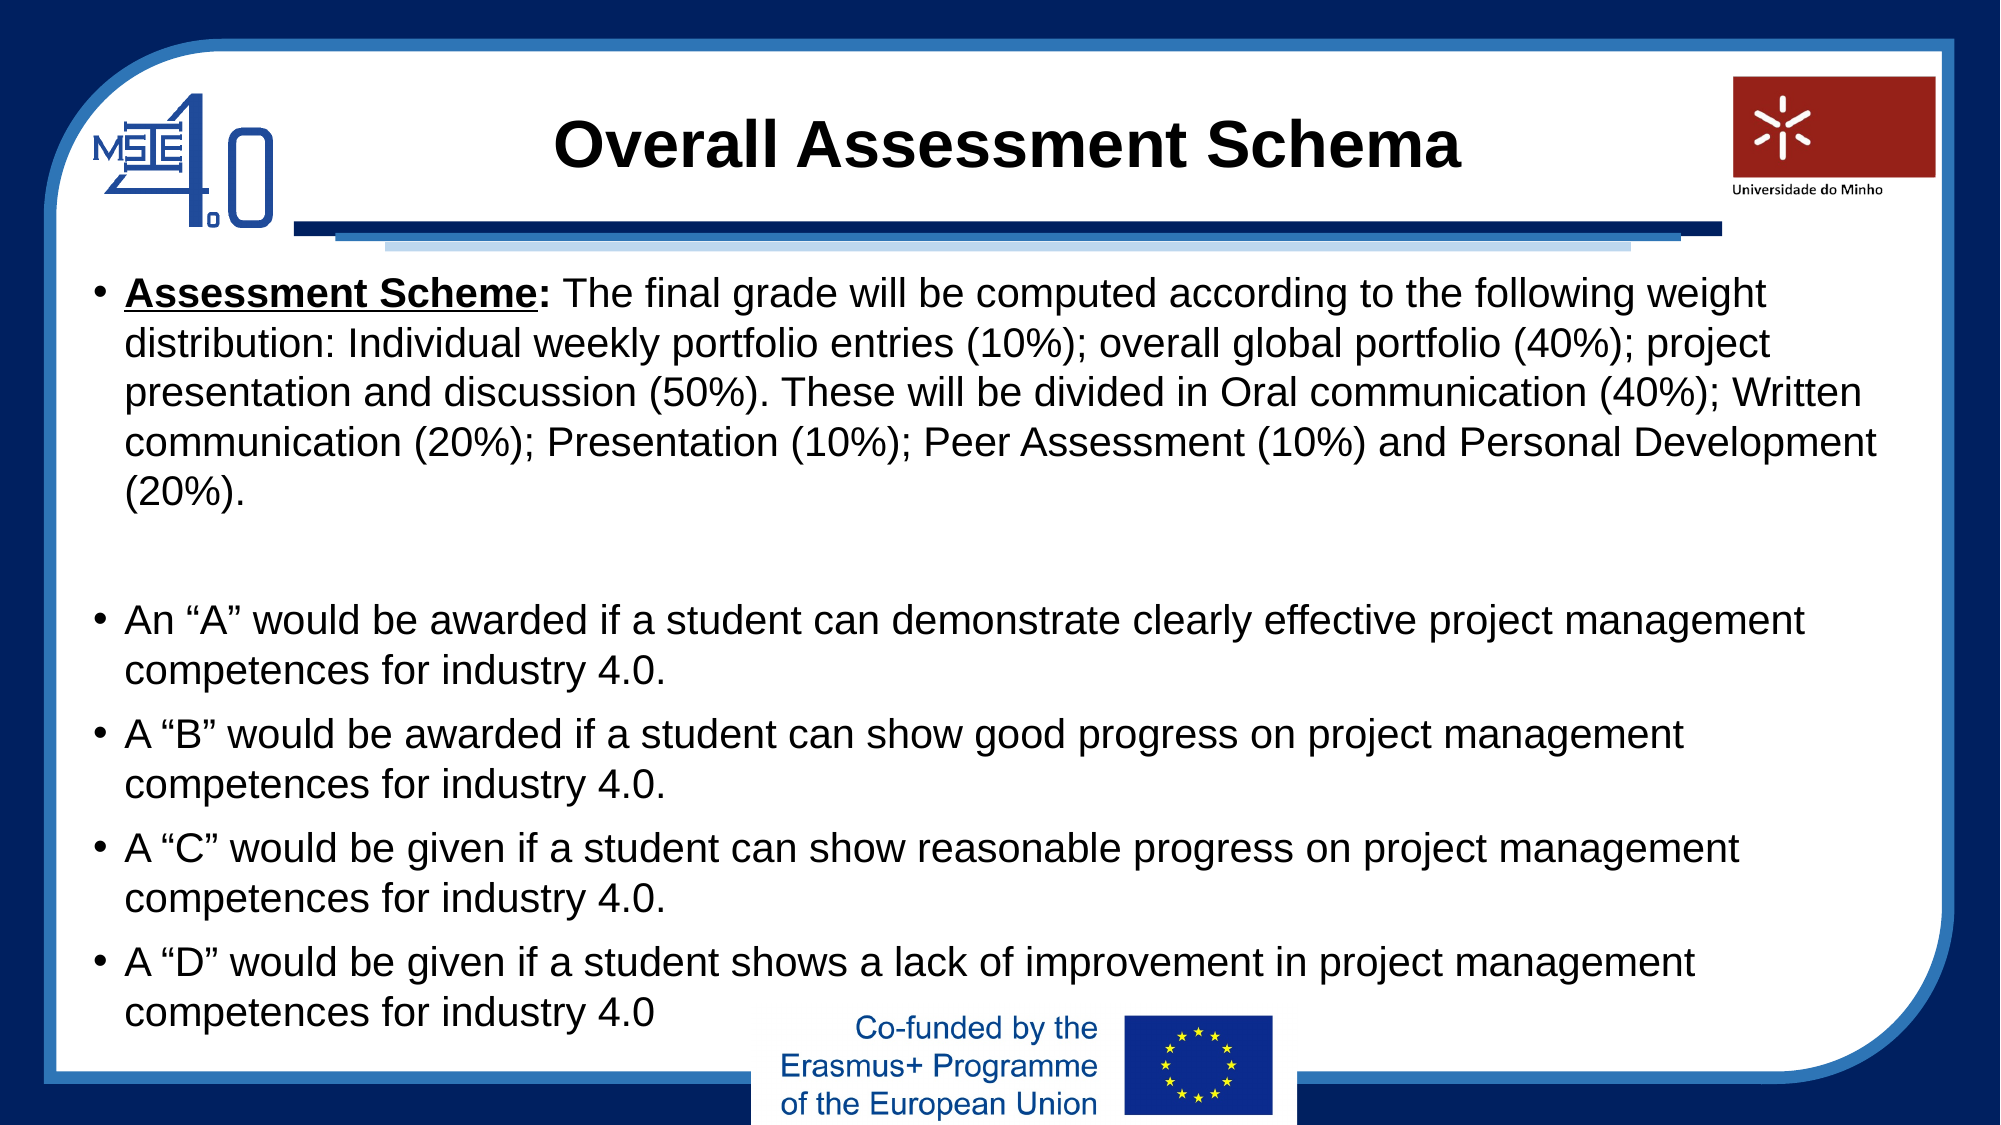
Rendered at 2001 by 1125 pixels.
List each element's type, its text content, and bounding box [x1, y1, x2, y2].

picture [1699, 70, 1968, 224]
picture [751, 1050, 1298, 1125]
list Assessment Scheme: The final grade will be computed according to the following weight distribution: Individual weekly portfolio entries (10%); overall global portfolio (40%); project presentation and discussion (50%). These will be divided in Oral communication (40%); Written communication (20%); Presentation (10%); Peer Assessment (10%) and Personal Development (20%). An “A” would be awarded if a student can demonstrate clearly effective project management competences for industry 4.0. A “B” would be awarded if a student can show good progress on project management competences for industry 4.0. A “C” would be given if a student can show reasonable progress on project management competences for industry 4.0. A “D” would be given if a student shows a lack of improvement in project management competences for industry 4.0 [78, 258, 1921, 1050]
title Overall Assessment Schema [294, 73, 1723, 220]
